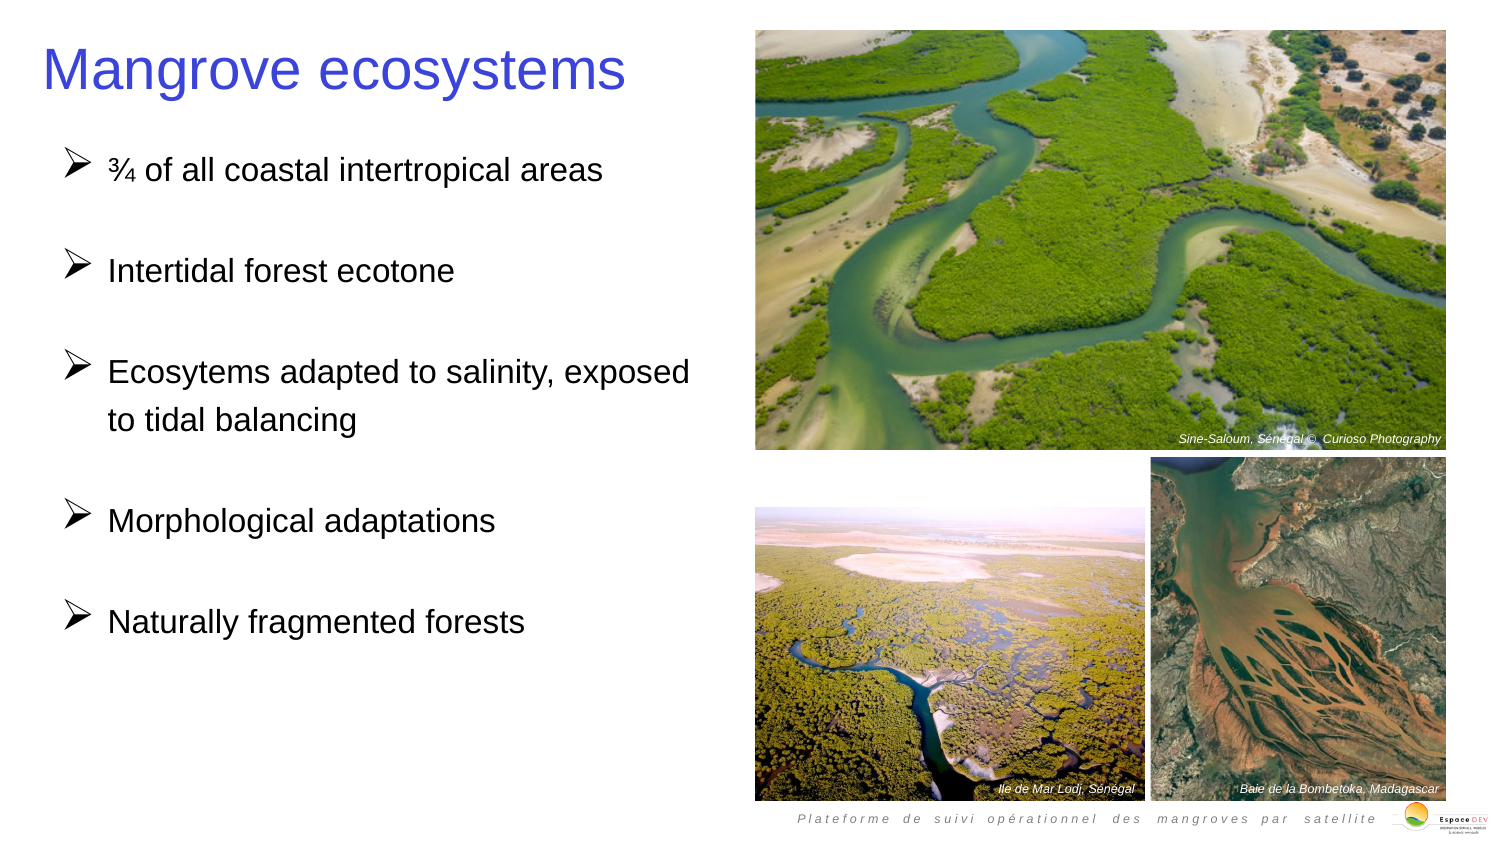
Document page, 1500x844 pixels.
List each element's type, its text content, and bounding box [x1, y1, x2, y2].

text_box Mangrove ecosystems [37, 29, 730, 112]
picture [1392, 802, 1488, 834]
text_box ¾ of all coastal intertropical areas Intertidal forest ecotone Ecosytems adapted to salinity, exposed to tidal balancing Morphological adaptations Naturally fragmented forests [37, 129, 730, 809]
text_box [754, 30, 1458, 805]
